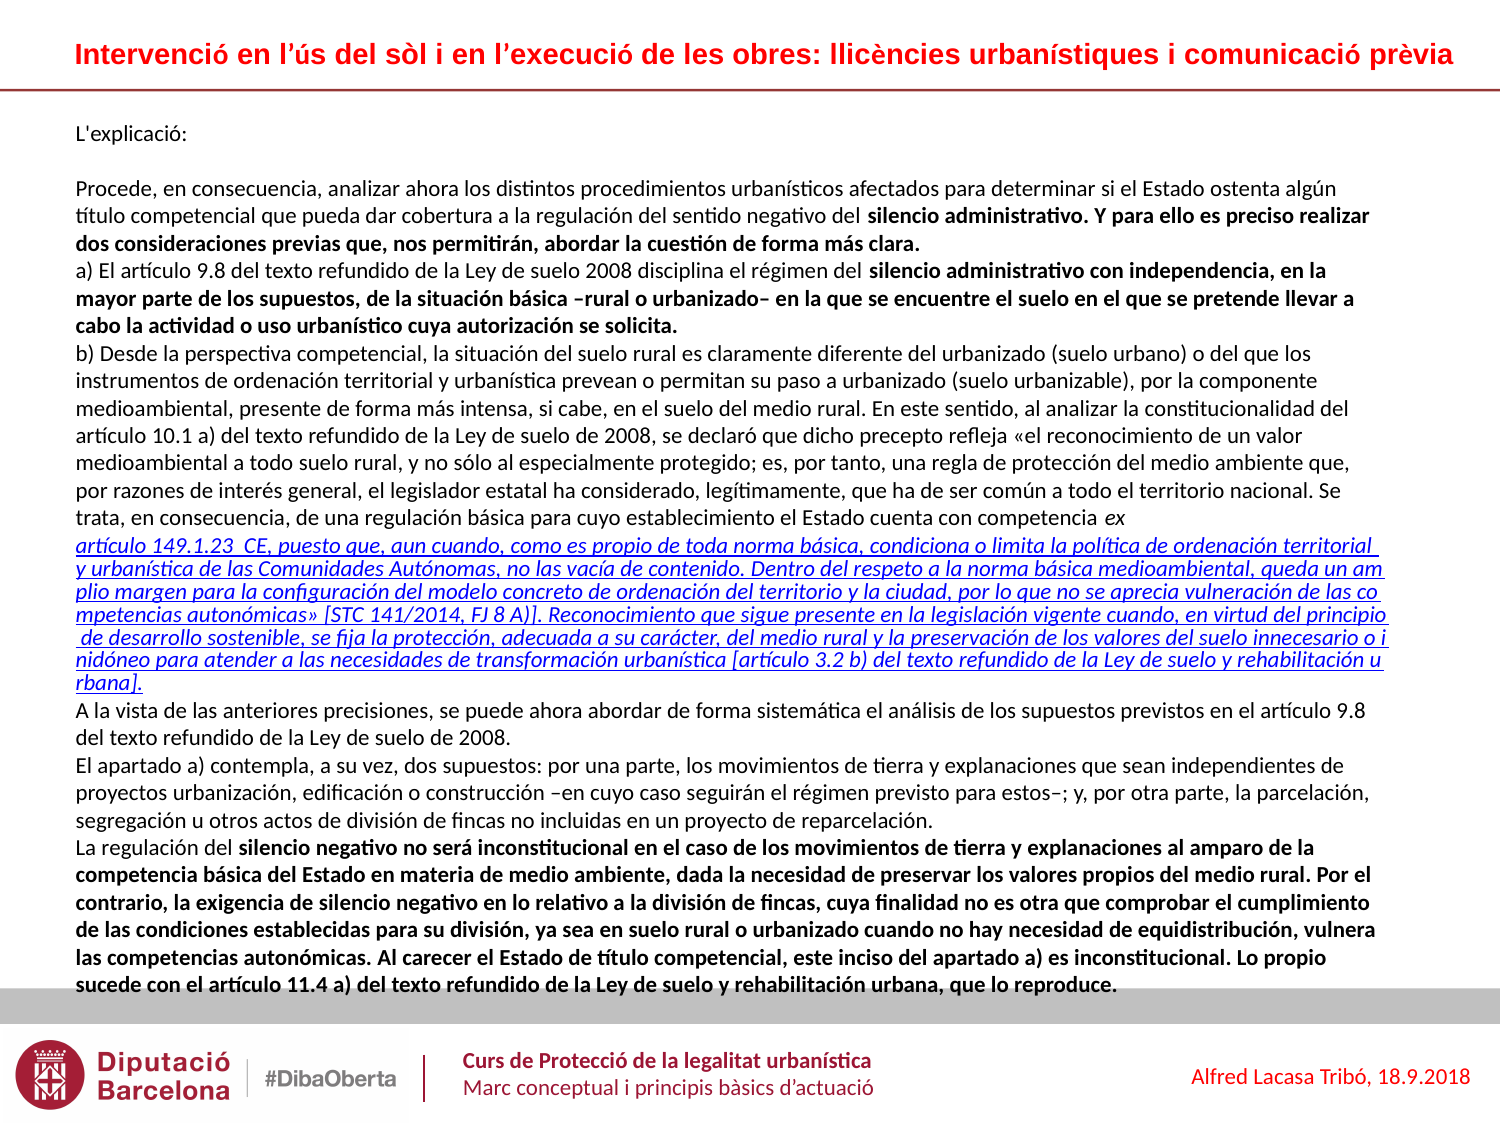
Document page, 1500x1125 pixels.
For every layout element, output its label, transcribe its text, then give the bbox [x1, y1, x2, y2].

text_box Alfred Lacasa Tribó, 18.9.2018 [1176, 1054, 1487, 1097]
text_box Intervenció en l’ús del sòl i en l’execució de les obres: llicències urbanístiques i comunicació prèvia [59, 27, 1469, 78]
text_box [0, 988, 1500, 1024]
text_box L'explicació: Procede, en consecuencia, analizar ahora los distintos procedimientos urbanísticos afectados para determinar si el Estado ostenta algún título competencial que pueda dar cobertura a la regulación del sentido negativo del silencio administrativo. Y para ello es preciso realizar dos consideraciones previas que, nos permitirán, abordar la cuestión de forma más clara. a) El artículo 9.8 del texto refundido de la Ley de suelo 2008 disciplina el régimen del silencio administrativo con independencia, en la mayor parte de los supuestos, de la situación básica –rural o urbanizado– en la que se encuentre el suelo en el que se pretende llevar a cabo la actividad o uso urbanístico cuya autorización se solicita. b) Desde la perspectiva competencial, la situación del suelo rural es claramente diferente del urbanizado (suelo urbano) o del que los instrumentos de ordenación territorial y urbanística prevean o permitan su paso a urbanizado (suelo urbanizable), por la componente medioambiental, presente de forma más intensa, si cabe, en el suelo del medio rural. En este sentido, al analizar la constitucionalidad del artículo 10.1 a) del texto refundido de la Ley de suelo de 2008, se declaró que dicho precepto refleja «el reconocimiento de un valor medioambiental a todo suelo rural, y no sólo al especialmente protegido; es, por tanto, una regla de protección del medio ambiente que, por razones de interés general, el legislador estatal ha considerado, legítimamente, que ha de ser común a todo el territorio nacional. Se trata, en consecuencia, de una regulación básica para cuyo establecimiento el Estado cuenta con competencia ex artículo 149.1.23 CE, puesto que, aun cuando, como es propio de toda norma básica, condiciona o limita la política de ordenación territorial y urbanística de las Comunidades Autónomas, no las vacía de contenido. Dentro del respeto a la norma básica medioambiental, queda un amplio margen para la configuración del modelo concreto de ordenación del territorio y la ciudad, por lo que no se aprecia vulneración de las competencias autonómicas» [STC 141/2014, FJ 8 A)]. Reconocimiento que sigue presente en la legislación vigente cuando, en virtud del principio de desarrollo sostenible, se fija la protección, adecuada a su carácter, del medio rural y la preservación de los valores del suelo innecesario o inidóneo para atender a las necesidades de transformación urbanística [artículo 3.2 b) del texto refundido de la Ley de suelo y rehabilitación urbana]. A la vista de las anteriores precisiones, se puede ahora abordar de forma sistemática el análisis de los supuestos previstos en el artículo 9.8 del texto refundido de la Ley de suelo de 2008. El apartado a) contempla, a su vez, dos supuestos: por una parte, los movimientos de tierra y explanaciones que sean independientes de proyectos urbanización, edificación o construcción –en cuyo caso seguirán el régimen previsto para estos–; y, por otra parte, la parcelación, segregación u otros actos de división de fincas no incluidas en un proyecto de reparcelación. La regulación del silencio negativo no será inconstitucional en el caso de los movimientos de tierra y explanaciones al amparo de la competencia básica del Estado en materia de medio ambiente, dada la necesidad de preservar los valores propios del medio rural. Por el contrario, la exigencia de silencio negativo en lo relativo a la división de fincas, cuya finalidad no es otra que comprobar el cumplimiento de las condiciones establecidas para su división, ya sea en suelo rural o urbanizado cuando no hay necesidad de equidistribución, vulnera las competencias autonómicas. Al carecer el Estado de título competencial, este inciso del apartado a) es inconstitucional. Lo propio sucede con el artículo 11.4 a) del texto refundido de la Ley de suelo y rehabilitación urbana, que lo reproduce. [60, 111, 1404, 868]
text_box [24, 30, 1470, 79]
picture [2, 1028, 409, 1123]
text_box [424, 1037, 898, 1109]
